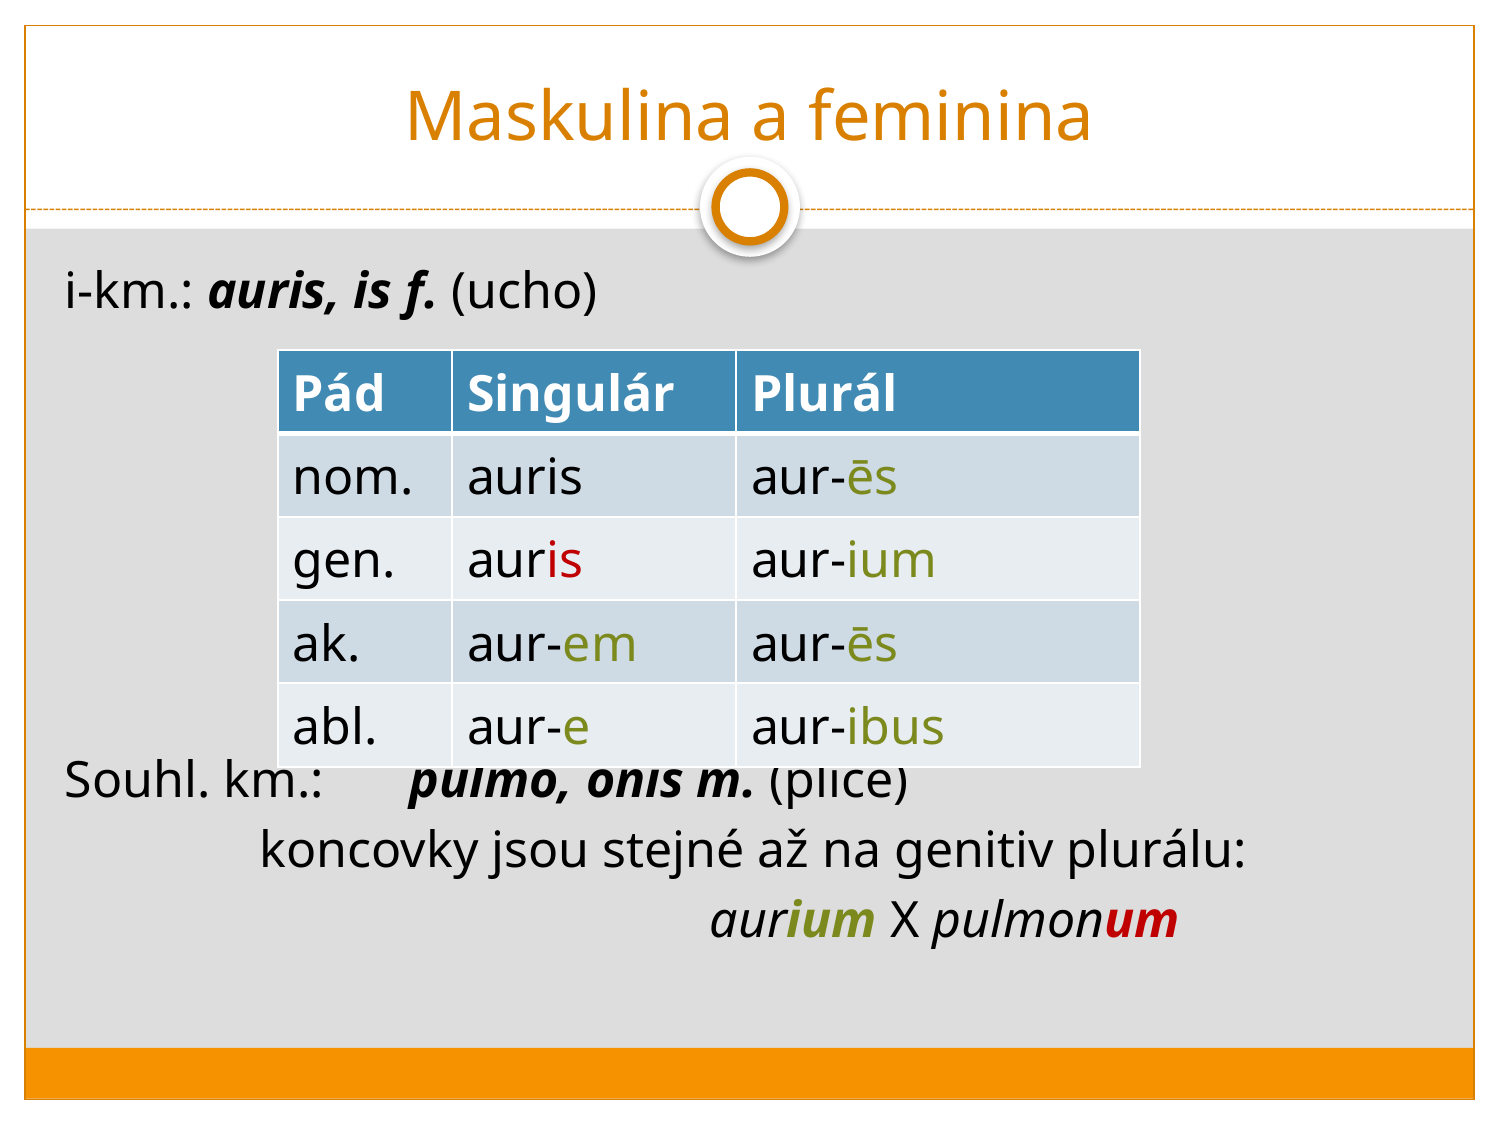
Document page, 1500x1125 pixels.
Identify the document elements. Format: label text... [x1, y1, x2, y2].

table_header Singulár [453, 351, 735, 431]
table_header Plurál [737, 351, 1139, 431]
table_cell aur-e [453, 684, 735, 766]
table_cell gen. [279, 518, 451, 599]
table_cell abl. [279, 684, 451, 766]
table_cell aur-ium [737, 518, 1139, 599]
table_cell aur-ēs [737, 436, 1139, 516]
table_cell auris [453, 518, 735, 599]
table_cell aur-ibus [737, 684, 1139, 766]
title Maskulina a feminina [49, 37, 1450, 162]
table_header Pád [279, 351, 451, 431]
table_cell aur-ēs [737, 601, 1139, 682]
table_cell aur-em [453, 601, 735, 682]
table_cell auris [453, 436, 735, 516]
table_cell nom. [279, 436, 451, 516]
list i-km.: auris, is f. (ucho) Souhl. km.: pulmō, ōnis m. (plíce) koncovky jsou stejné až na genitiv plurálu: aurium X pulmonum [49, 250, 1445, 1001]
table_cell ak. [279, 601, 451, 682]
